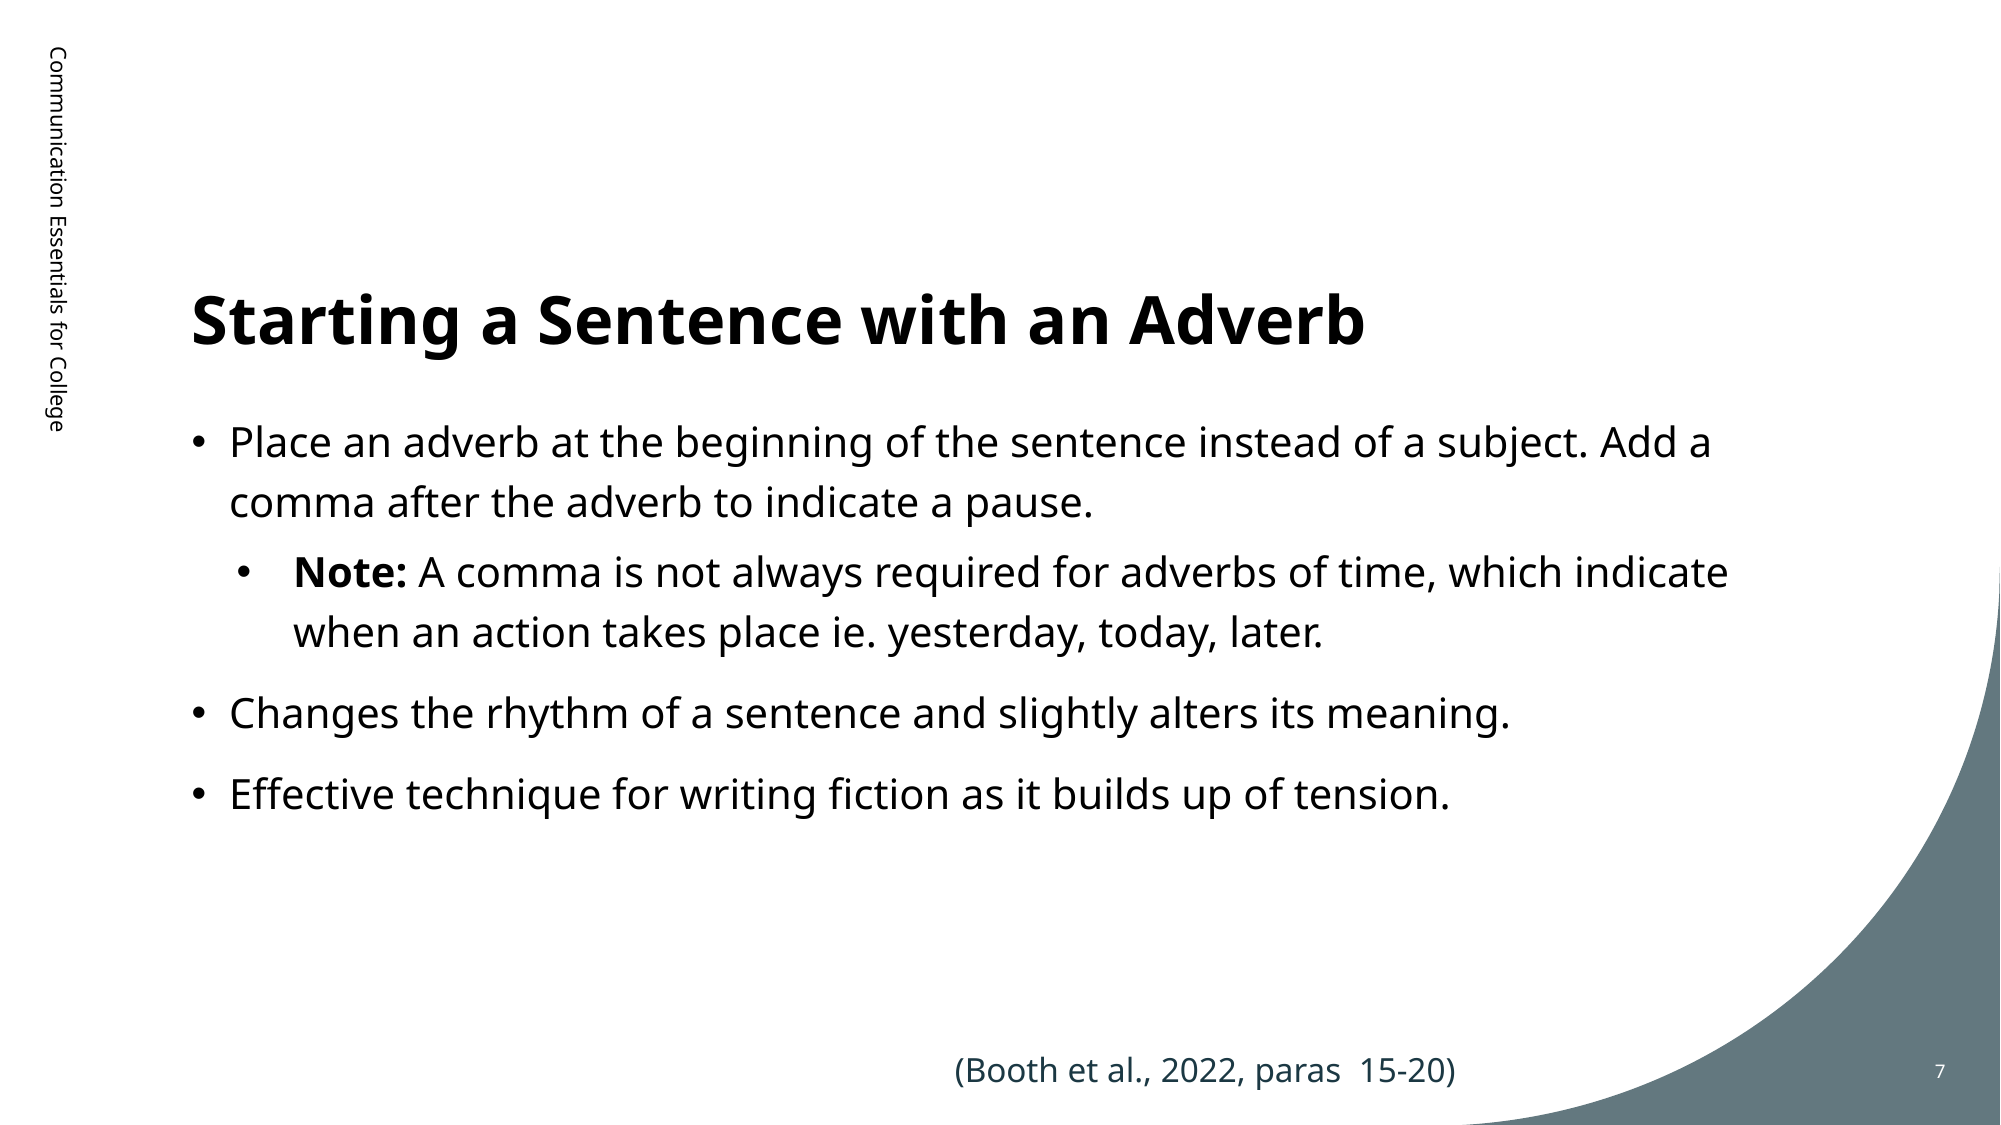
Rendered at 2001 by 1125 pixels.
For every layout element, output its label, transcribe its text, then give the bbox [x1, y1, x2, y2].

footer Communication Essentials for College [20, 31, 80, 661]
list Place an adverb at the beginning of the sentence instead of a subject. Add a comma after the adverb to indicate a pause. Note: A comma is not always required for adverbs of time, which indicate when an action takes place ie. yesterday, today, later. Changes the rhythm of a sentence and slightly alters its meaning. Effective technique for writing fiction as it builds up of tension. [176, 398, 1809, 975]
text_box (Booth et al., 2022, paras 15-20) [940, 1041, 1607, 1097]
title Starting a Sentence with an Adverb [176, 118, 1809, 366]
slide_number 7 [1893, 1042, 1961, 1103]
